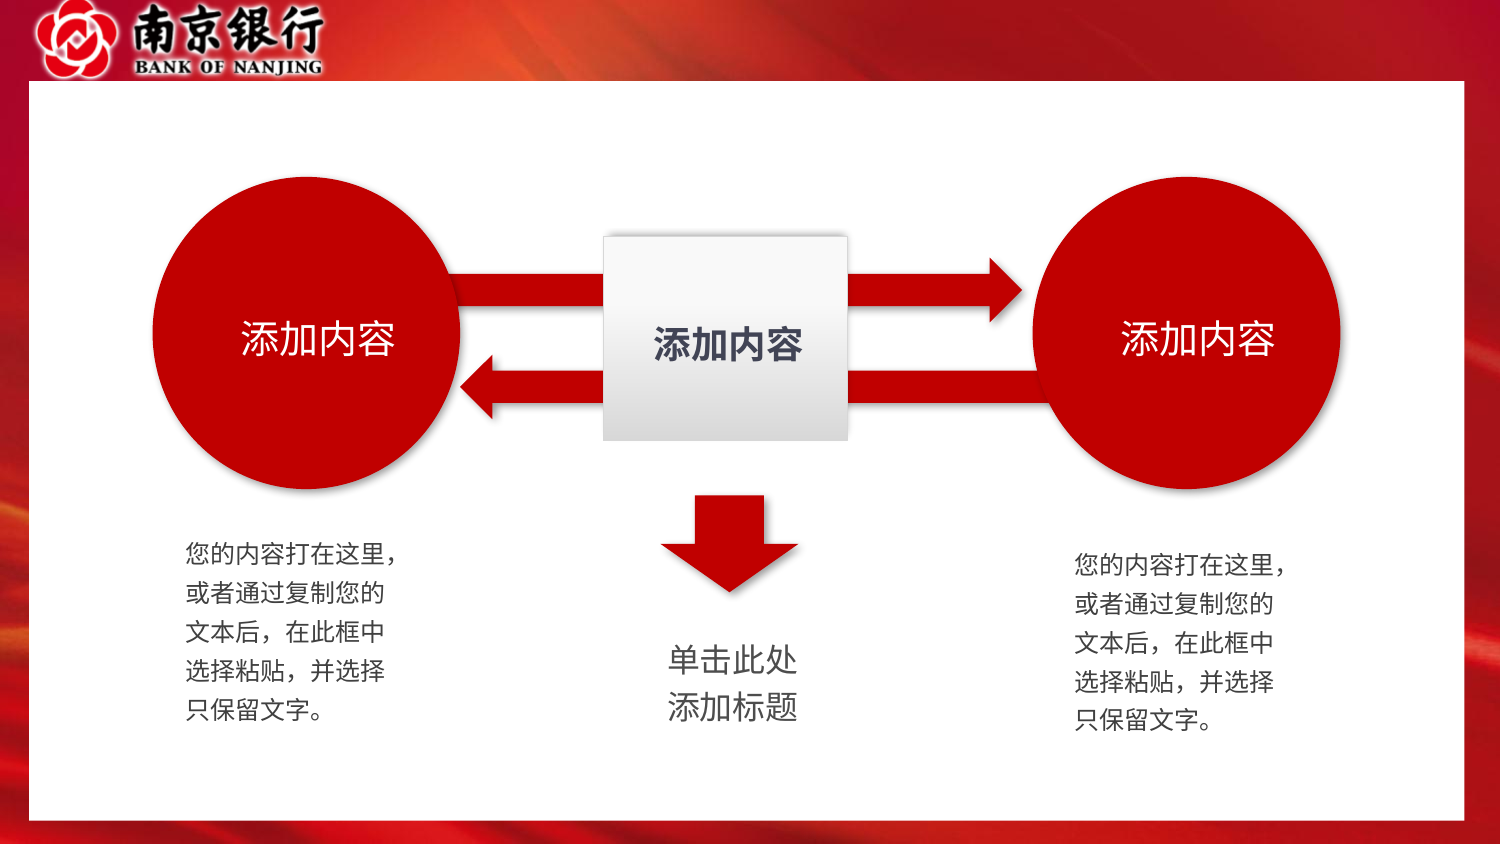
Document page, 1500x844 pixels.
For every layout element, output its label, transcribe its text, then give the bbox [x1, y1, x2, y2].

text_box 单击此处添加标题 [651, 623, 845, 734]
text_box 添加内容 [152, 176, 461, 490]
text_box [461, 354, 603, 420]
text_box [660, 495, 799, 593]
text_box 添加内容 [603, 236, 847, 441]
text_box 添加内容 [1032, 176, 1341, 490]
text_box [457, 273, 603, 307]
text_box [852, 257, 1023, 323]
picture [0, 0, 1500, 844]
text_box 您的内容打在这里，或者通过复制您的文本后，在此框中选择粘贴，并选择只保留文字。 [1059, 532, 1314, 743]
text_box 您的内容打在这里，或者通过复制您的文本后，在此框中选择粘贴，并选择只保留文字。 [169, 522, 425, 733]
text_box [852, 370, 1044, 403]
